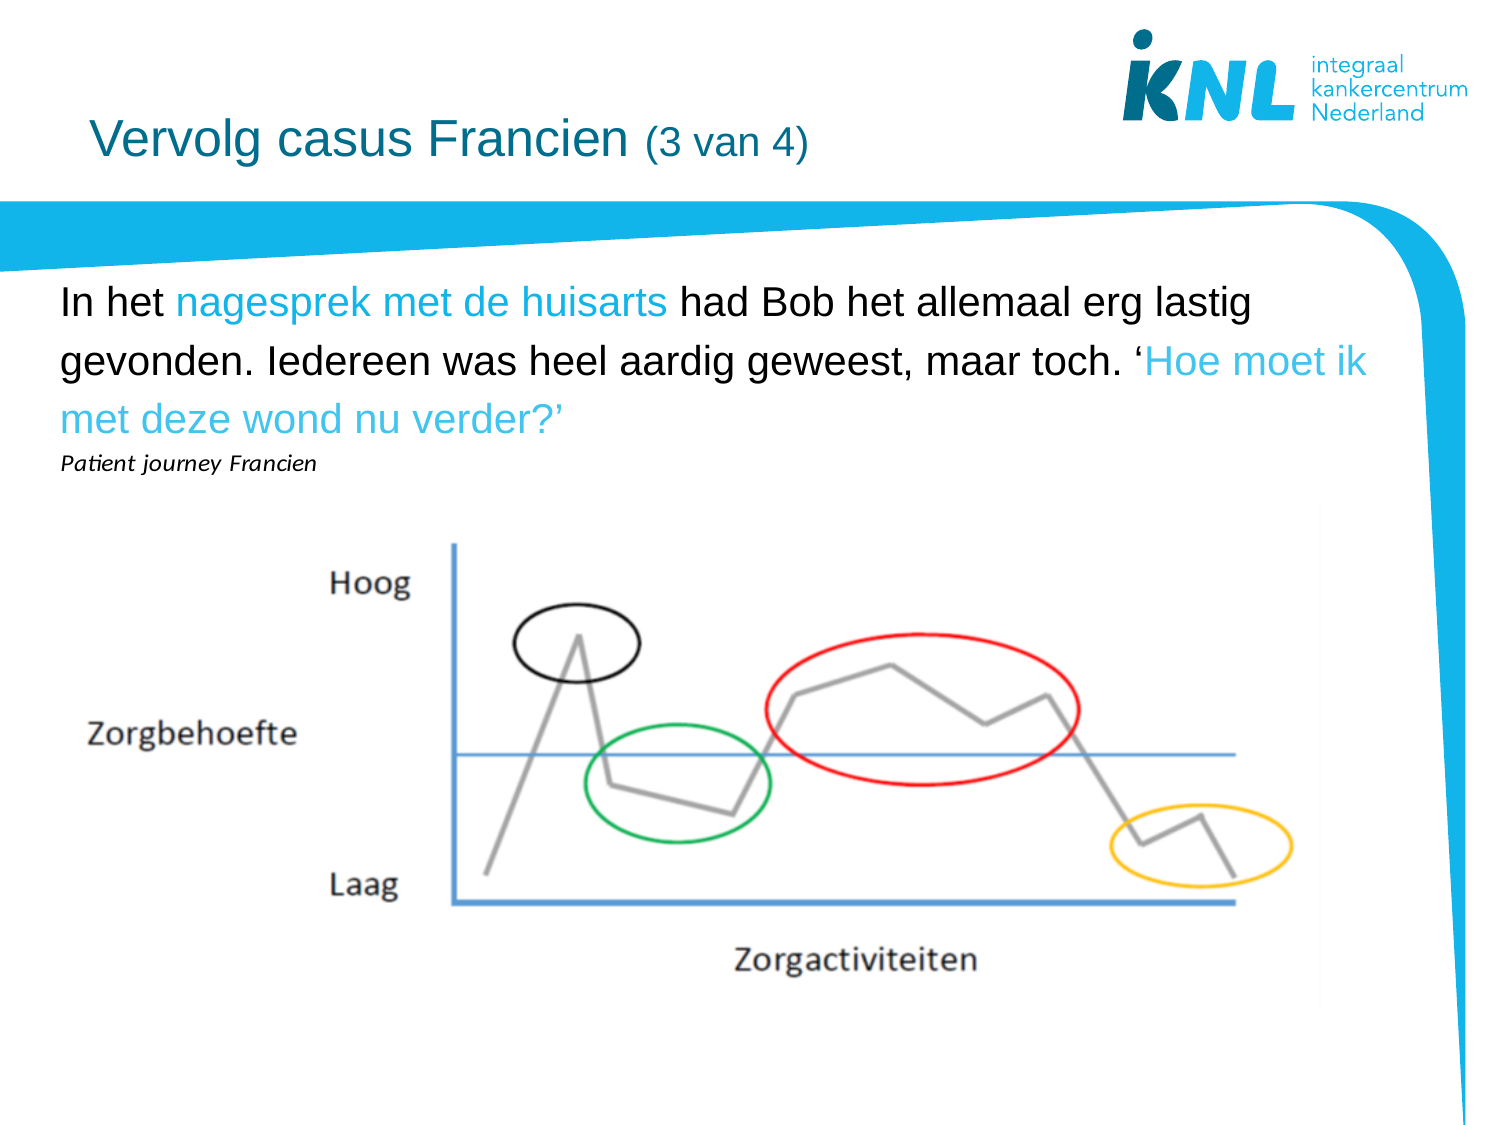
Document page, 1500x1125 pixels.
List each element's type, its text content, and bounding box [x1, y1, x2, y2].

title Vervolg casus Francien (3 van 4) [77, 42, 1075, 168]
list In het nagesprek met de huisarts had Bob het allemaal erg lastig gevonden. Iedereen was heel aardig geweest, maar toch. ‘Hoe moet ik met deze wond nu verder?’ [47, 266, 1374, 999]
picture [60, 446, 1322, 1008]
